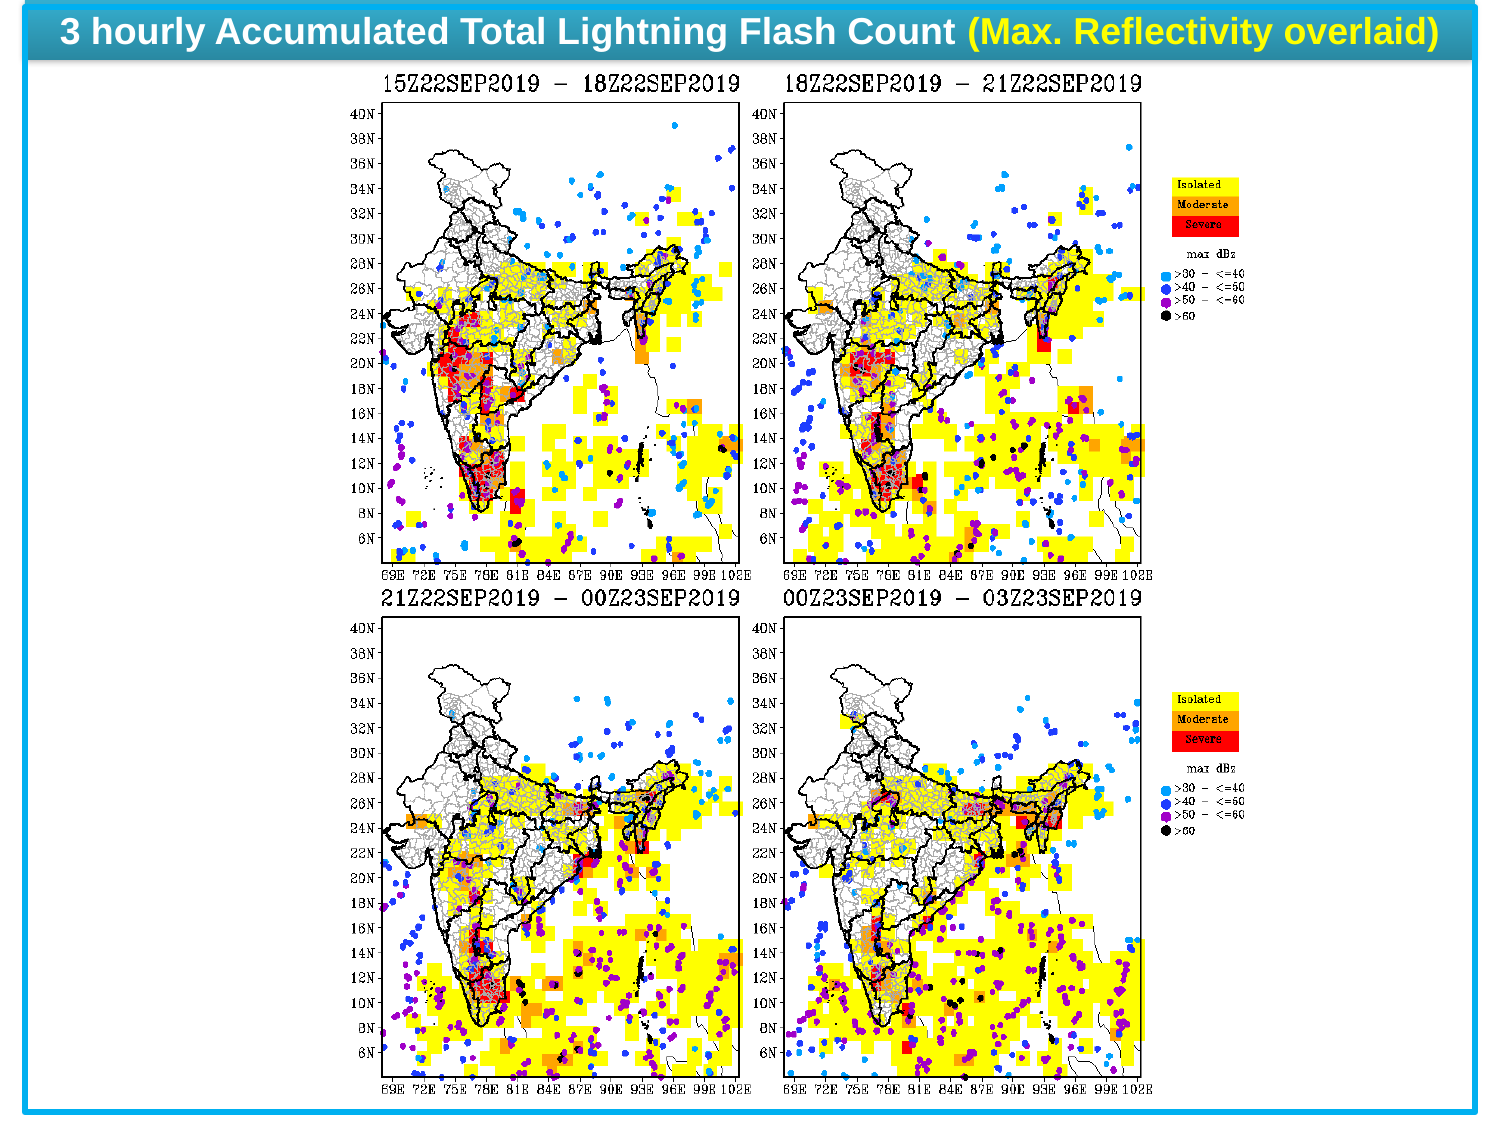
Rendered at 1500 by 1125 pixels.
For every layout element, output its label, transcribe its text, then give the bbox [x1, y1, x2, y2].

picture [349, 74, 1244, 1094]
text_box 3 hourly Accumulated Total Lightning Flash Count (Max. Reflectivity overlaid) [24, 0, 1475, 5]
text_box [23, 5, 1477, 1114]
